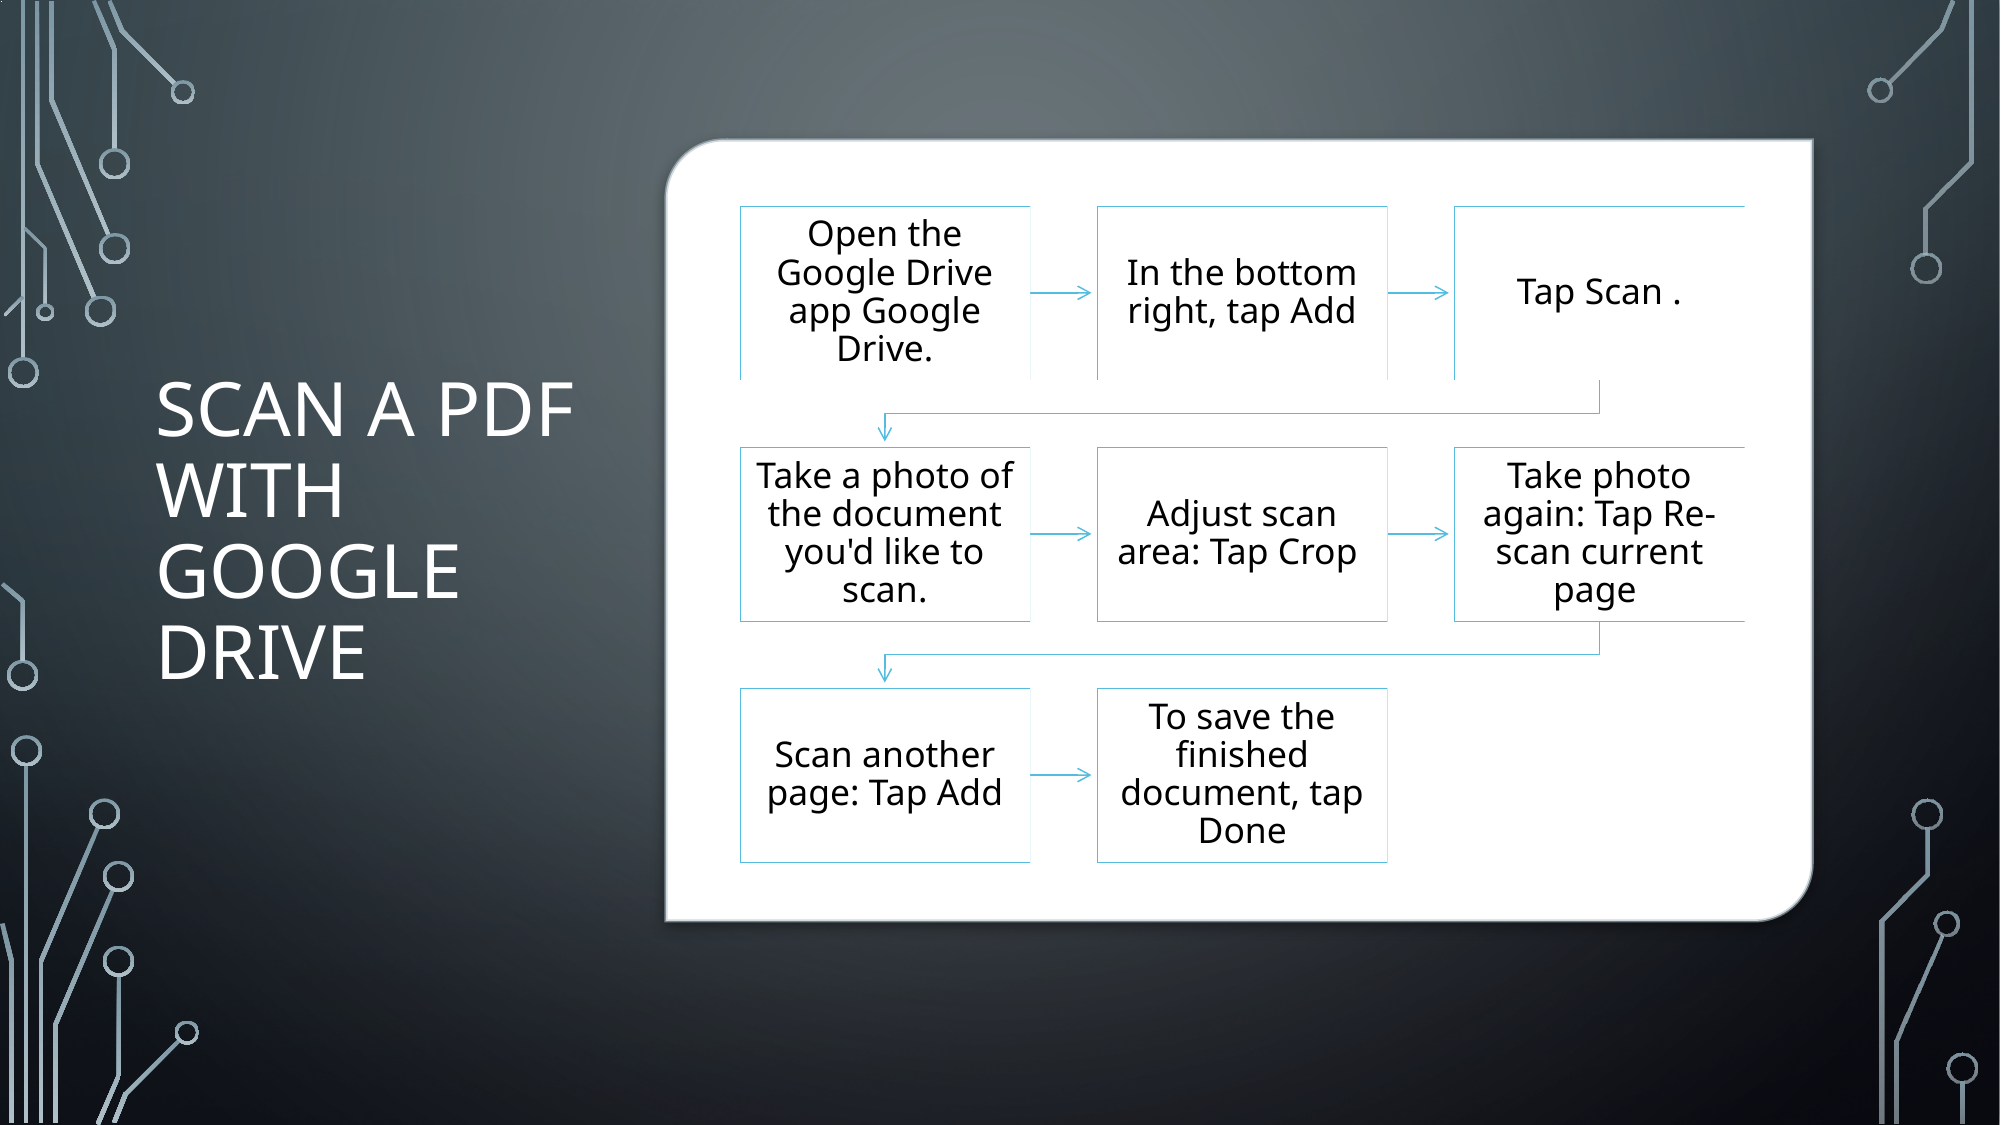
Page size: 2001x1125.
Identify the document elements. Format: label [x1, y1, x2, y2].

picture [201, 0, 2000, 1125]
list [725, 205, 1759, 863]
text_box [0, 0, 201, 1125]
text_box [1866, 0, 1978, 1124]
